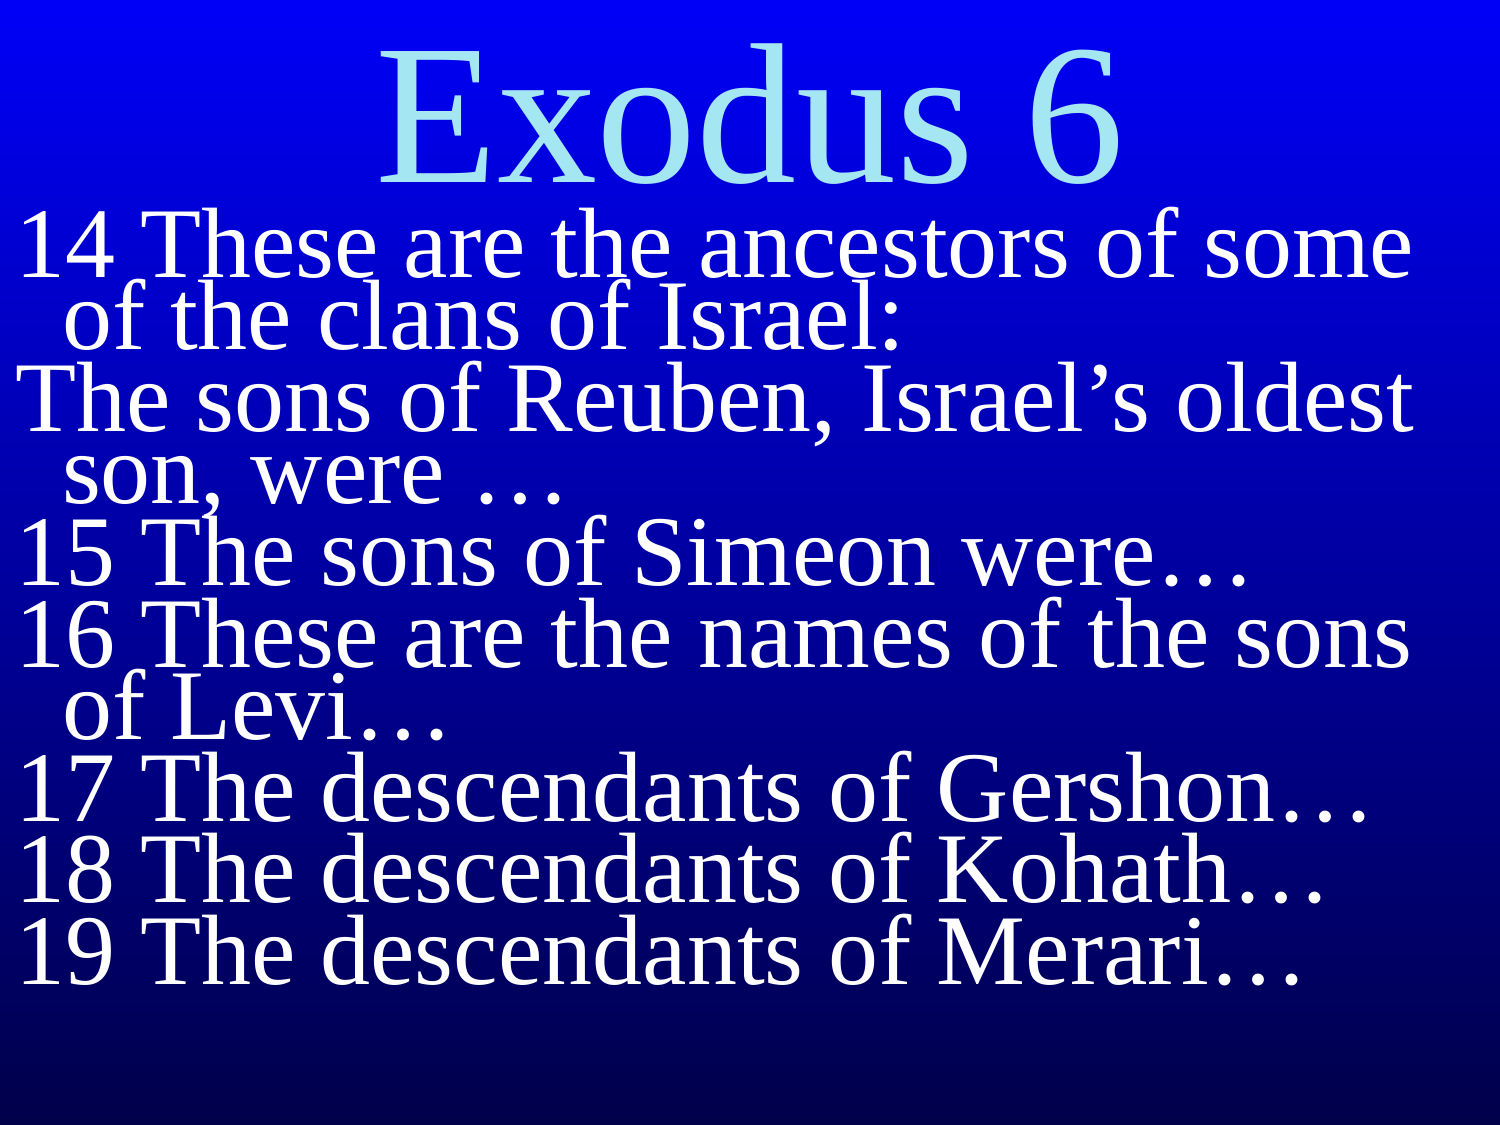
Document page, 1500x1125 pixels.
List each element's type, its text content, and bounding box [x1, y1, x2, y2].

title Exodus 6 [0, 0, 1500, 212]
list 14 These are the ancestors of some of the clans of Israel: The sons of Reuben, Israel’s oldest son, were … 15 The sons of Simeon were… 16 These are the names of ﻿﻿the sons of Levi… 17 The descendants of Gershon… 18 The descendants of Kohath… 19 The descendants of Merari… [0, 212, 1500, 1013]
